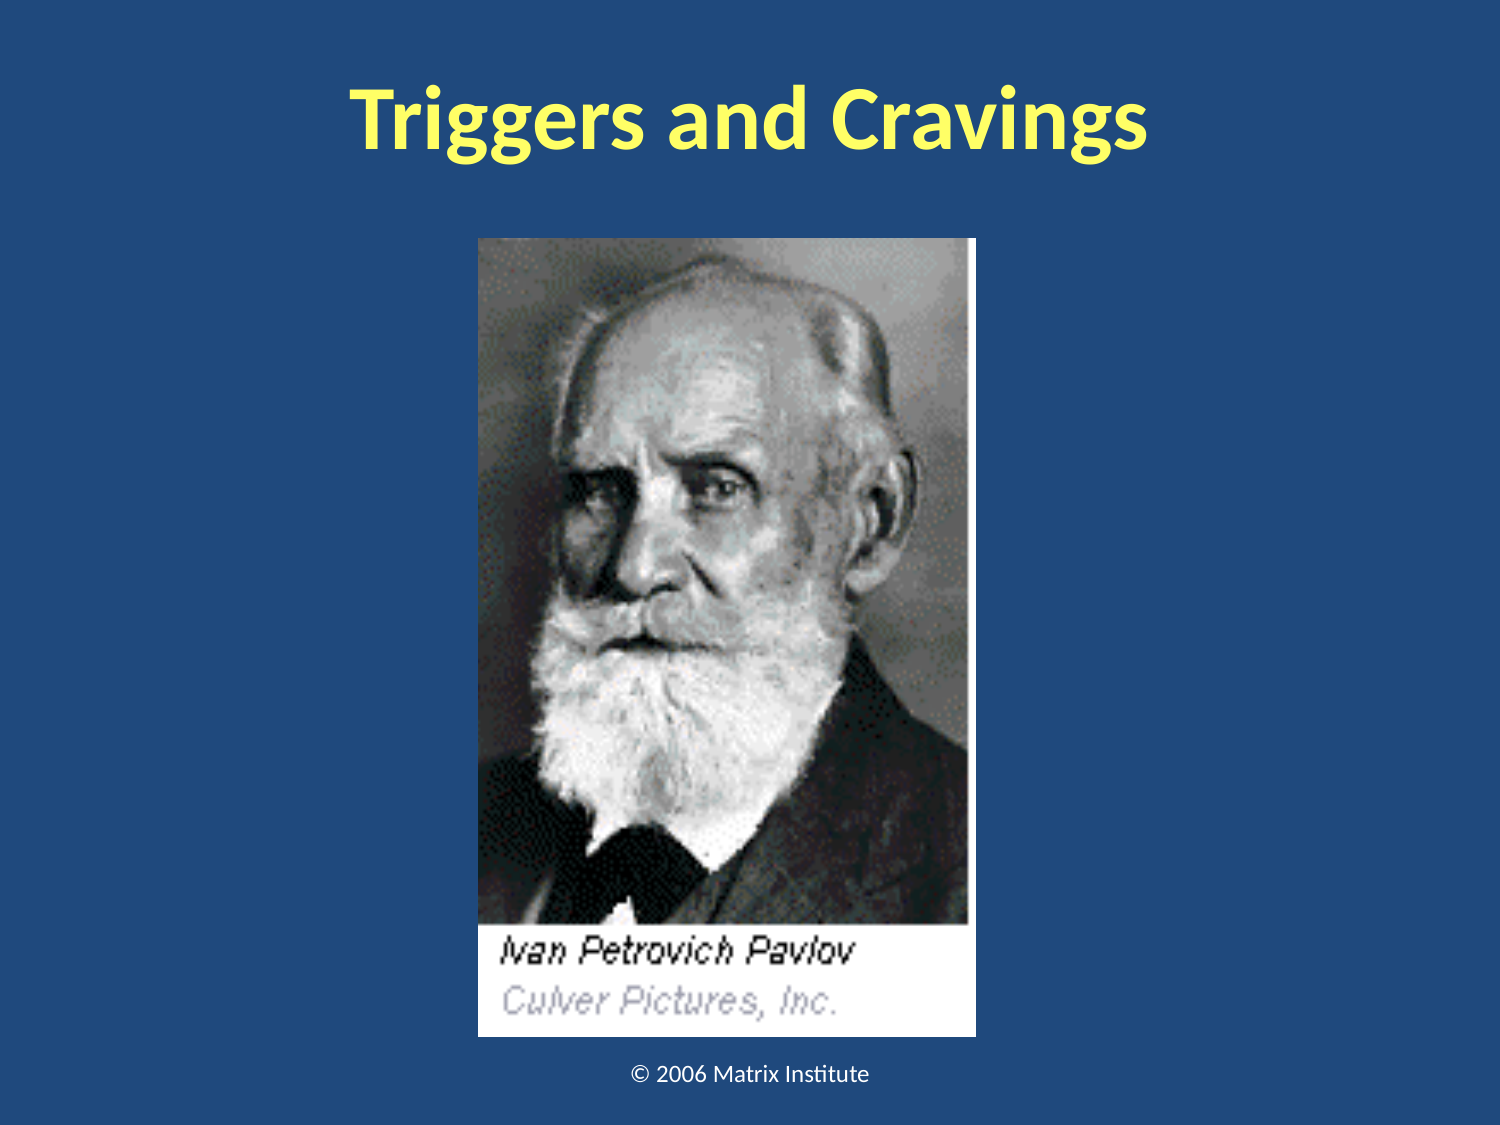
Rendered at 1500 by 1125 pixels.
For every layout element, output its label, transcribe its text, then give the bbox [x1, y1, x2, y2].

title Triggers and Cravings [112, 39, 1388, 188]
footer © 2006 Matrix Institute [512, 1042, 988, 1103]
picture [477, 237, 976, 1038]
